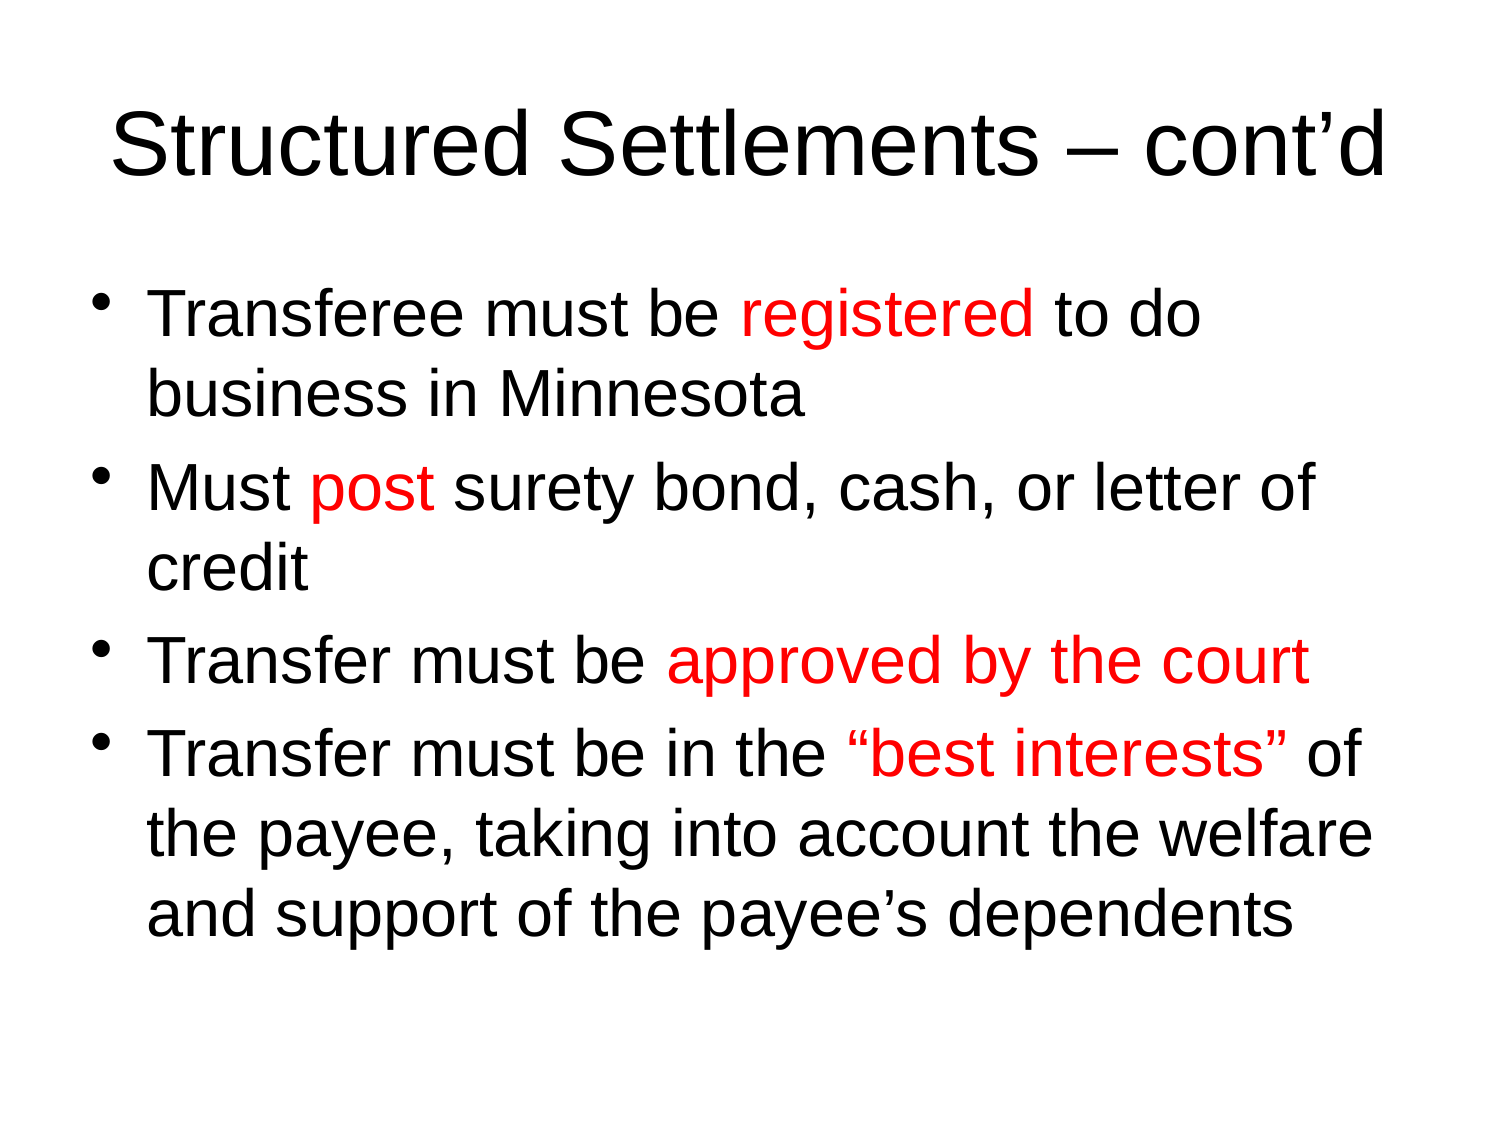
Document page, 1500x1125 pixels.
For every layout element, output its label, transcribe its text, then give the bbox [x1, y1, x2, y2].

title Structured Settlements – cont’d [74, 44, 1426, 233]
list Transferee must be registered to do business in Minnesota Must post surety bond, cash, or letter of credit Transfer must be approved by the court Transfer must be in the “best interests” of the payee, taking into account the welfare and support of the payee’s dependents [74, 262, 1426, 1006]
